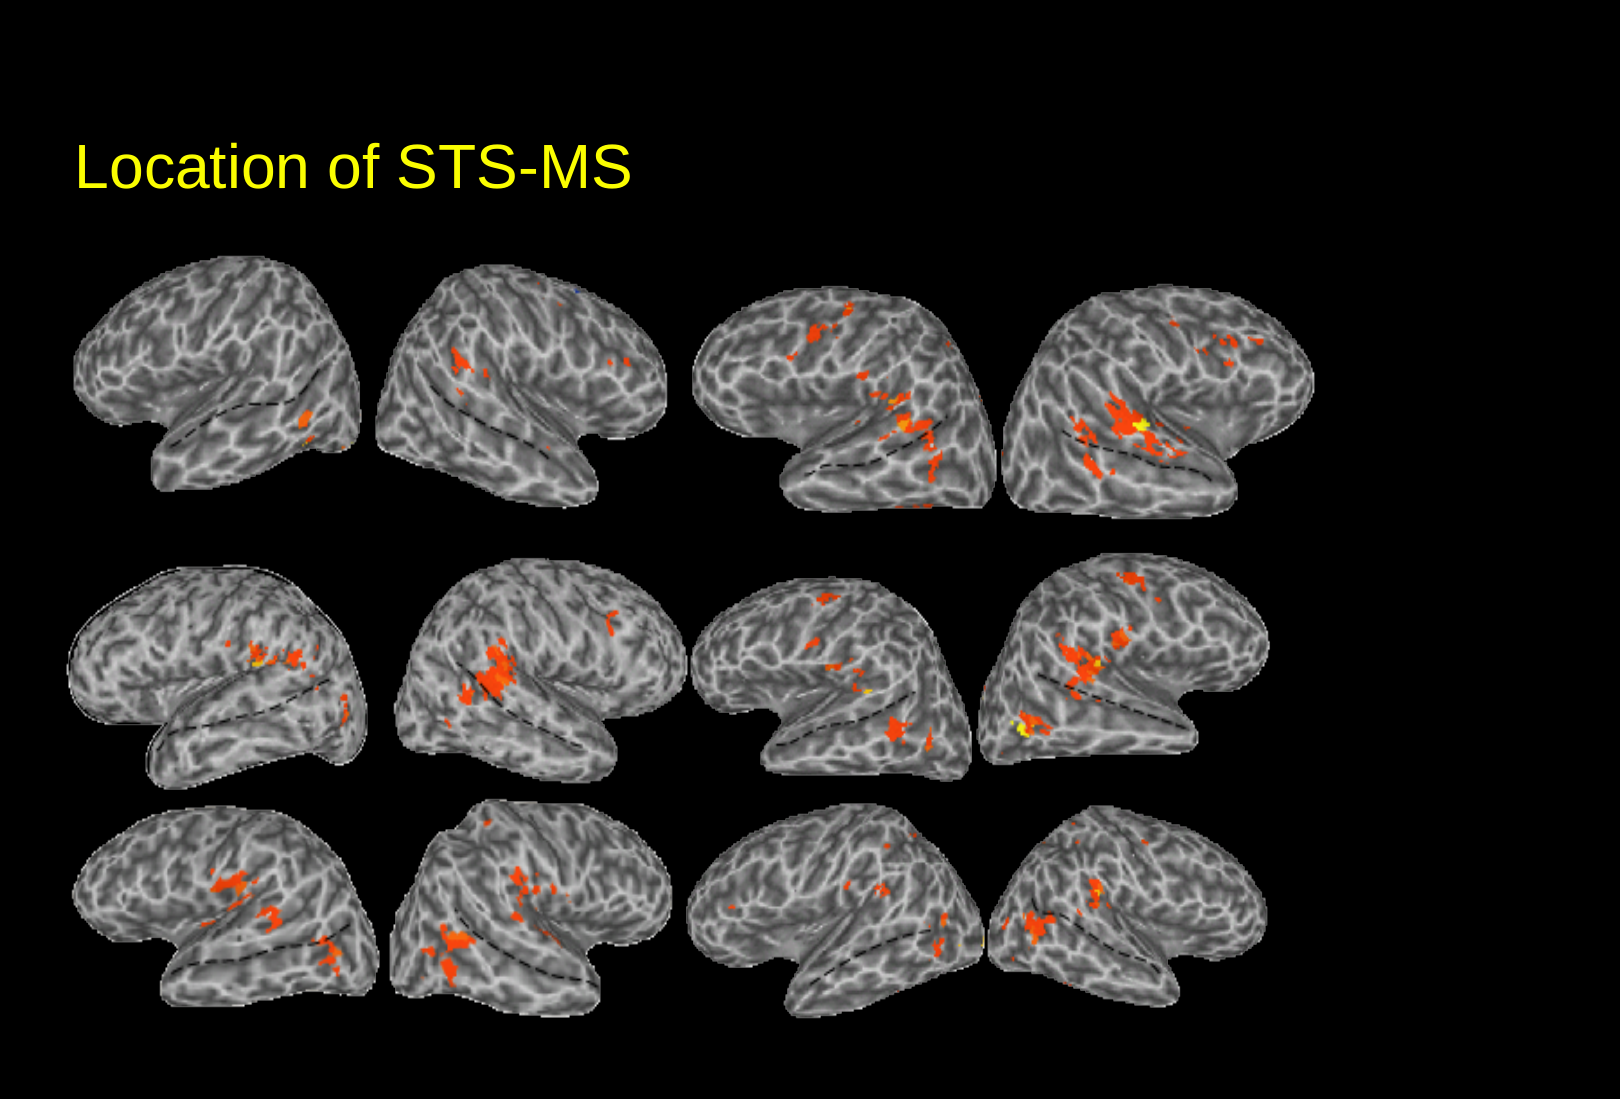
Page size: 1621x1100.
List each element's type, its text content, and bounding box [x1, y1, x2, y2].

picture [59, 161, 1325, 1100]
title Location of STS-MS [59, 33, 1308, 173]
